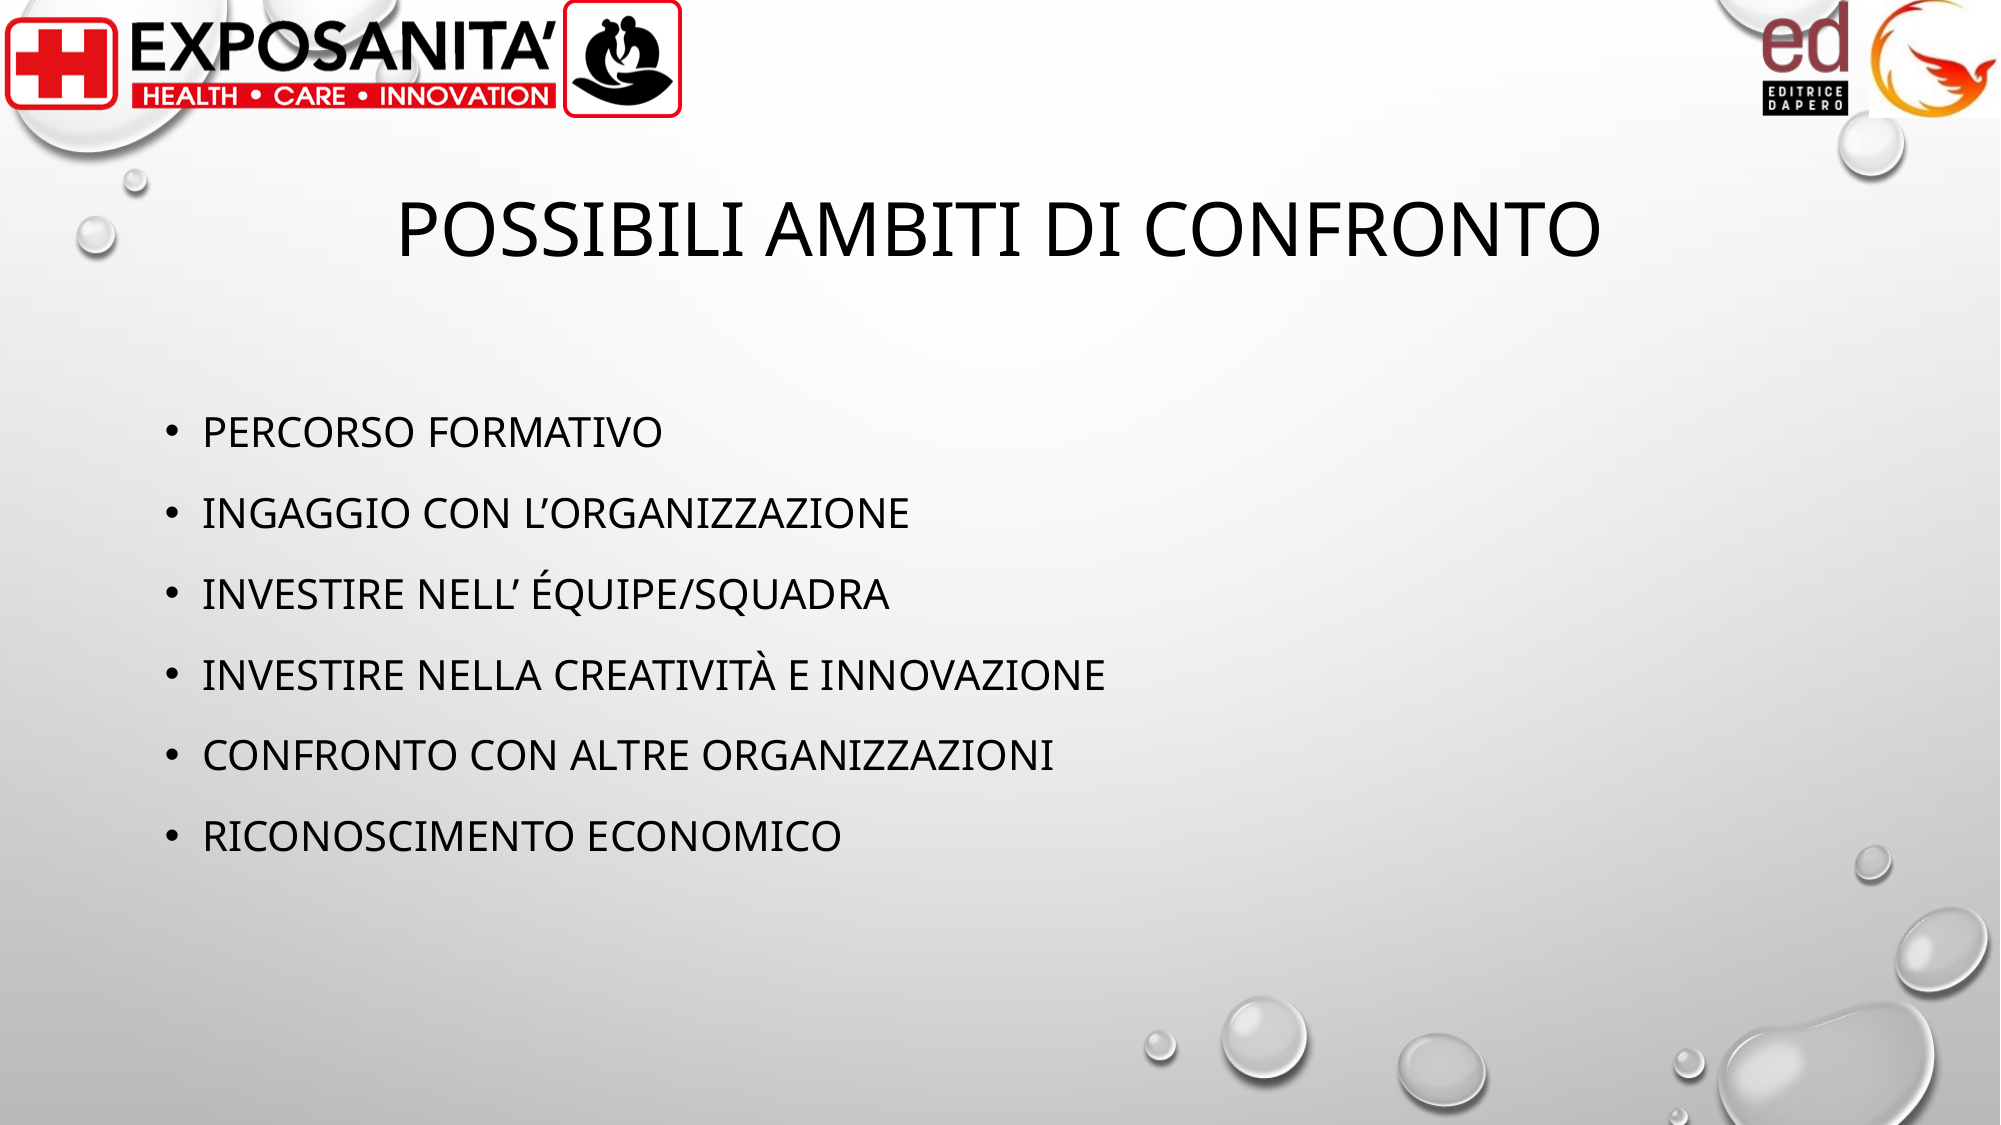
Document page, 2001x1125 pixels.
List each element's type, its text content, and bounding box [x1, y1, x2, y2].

picture [0, 0, 2000, 1125]
list Percorso formativo Ingaggio con l’organizzazione Investire nell’ équipe/squadra Investire nella creatività e innovazione Confronto con altre organizzazioni Riconoscimento economico [149, 388, 1850, 950]
title Possibili ambiti di confronto [149, 101, 1851, 364]
